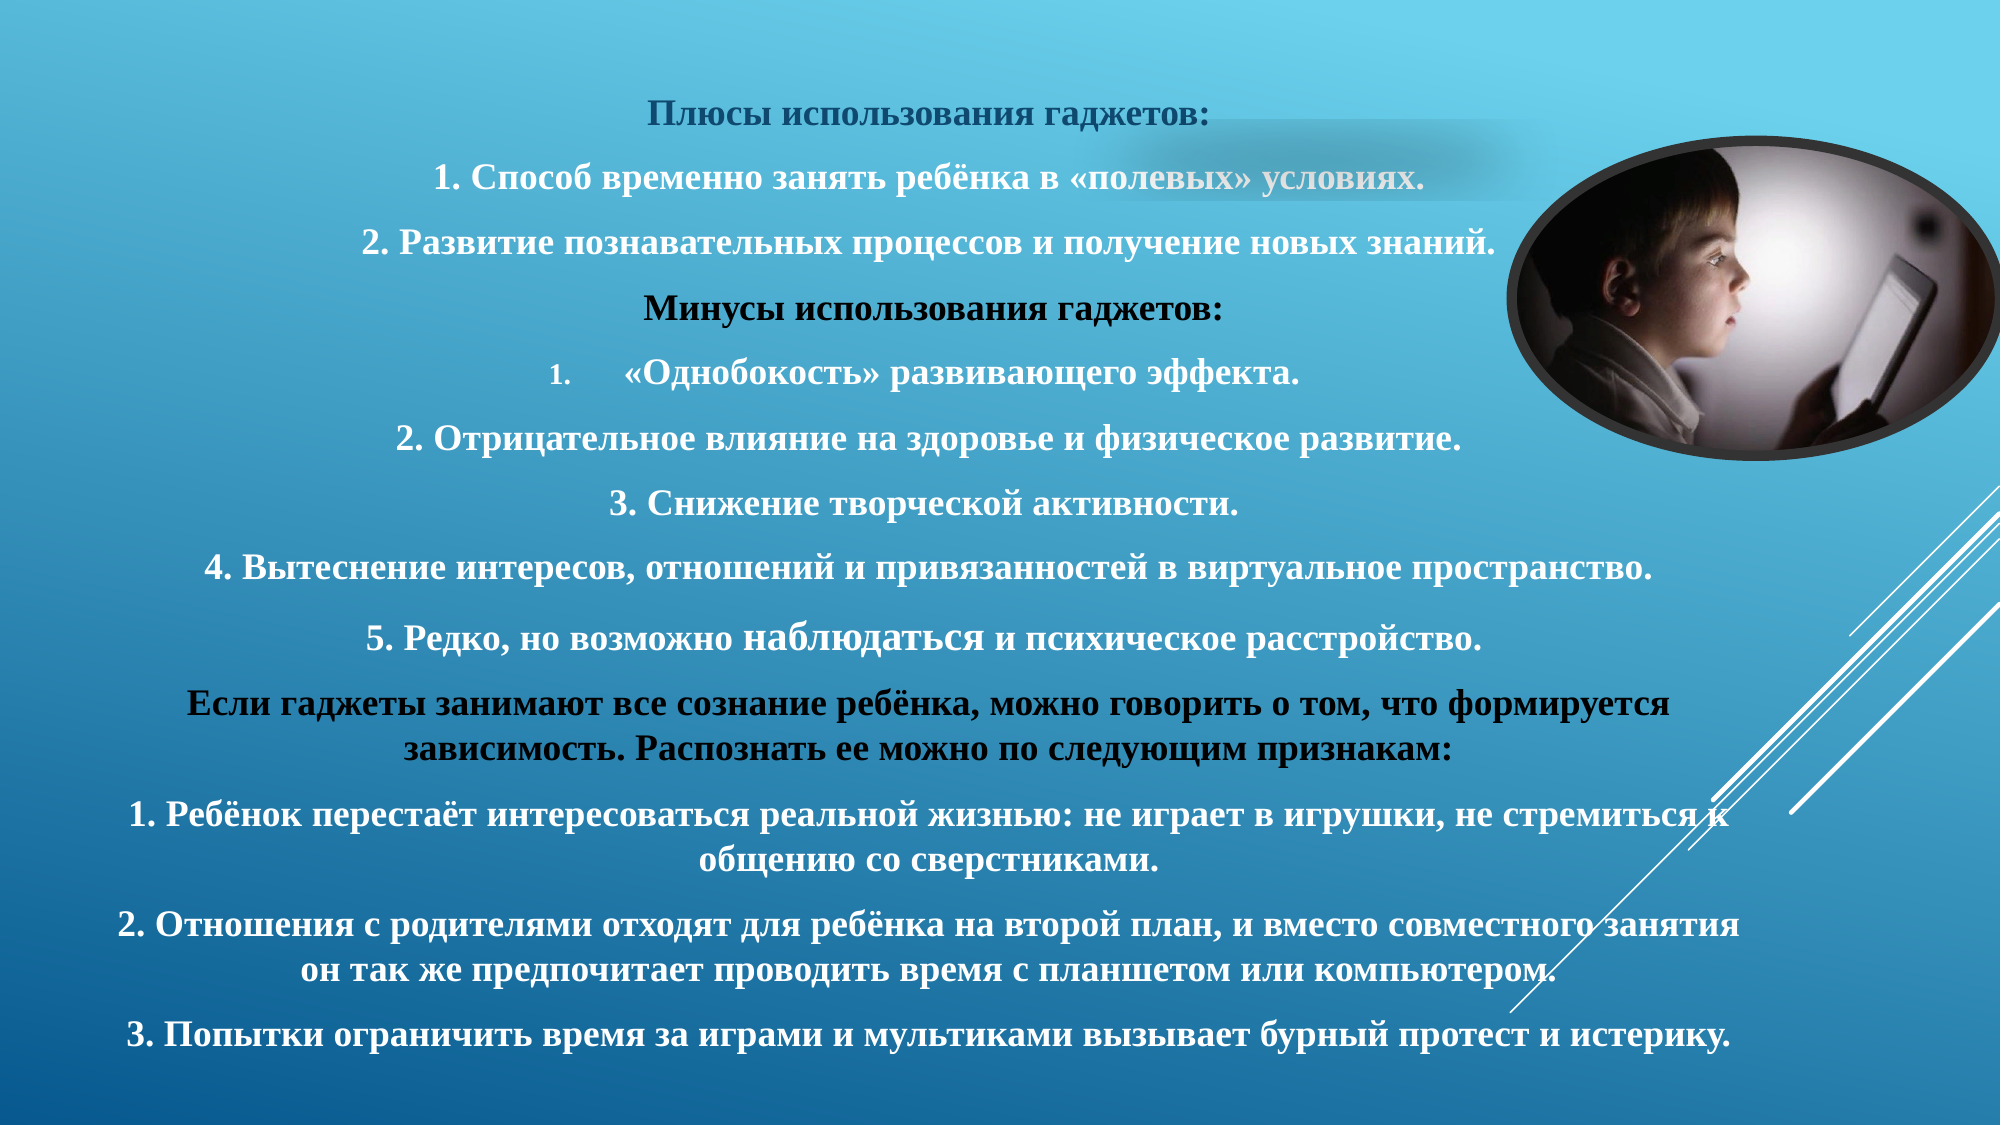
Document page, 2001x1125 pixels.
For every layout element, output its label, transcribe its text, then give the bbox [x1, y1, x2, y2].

picture [1511, 140, 2000, 456]
list Плюсы использования гаджетов: 1. Способ временно занять ребёнка в «полевых» условиях. 2. Развитие познавательных процессов и получение новых знаний. Минусы использования гаджетов: «Однобокость» развивающего эффекта. 2. Отрицательное влияние на здоровье и физическое развитие. 3. Снижение творческой активности. 4. Вытеснение интересов, отношений и привязанностей в виртуальное пространство. 5. Редко, но возможно наблюдаться и психическое расстройство. Если гаджеты занимают все сознание ребёнка, можно говорить о том, что формируется зависимость. Распознать ее можно по следующим признакам: 1. Ребёнок перестаёт интересоваться реальной жизнью: не играет в игрушки, не стремиться к общению со сверстниками. 2. Отношения с родителями отходят для ребёнка на второй план, и вместо совместного занятия он так же предпочитает проводить время с планшетом или компьютером. 3. Попытки ограничить время за играми и мультиками вызывает бурный протест и истерику. [95, 455, 1763, 745]
